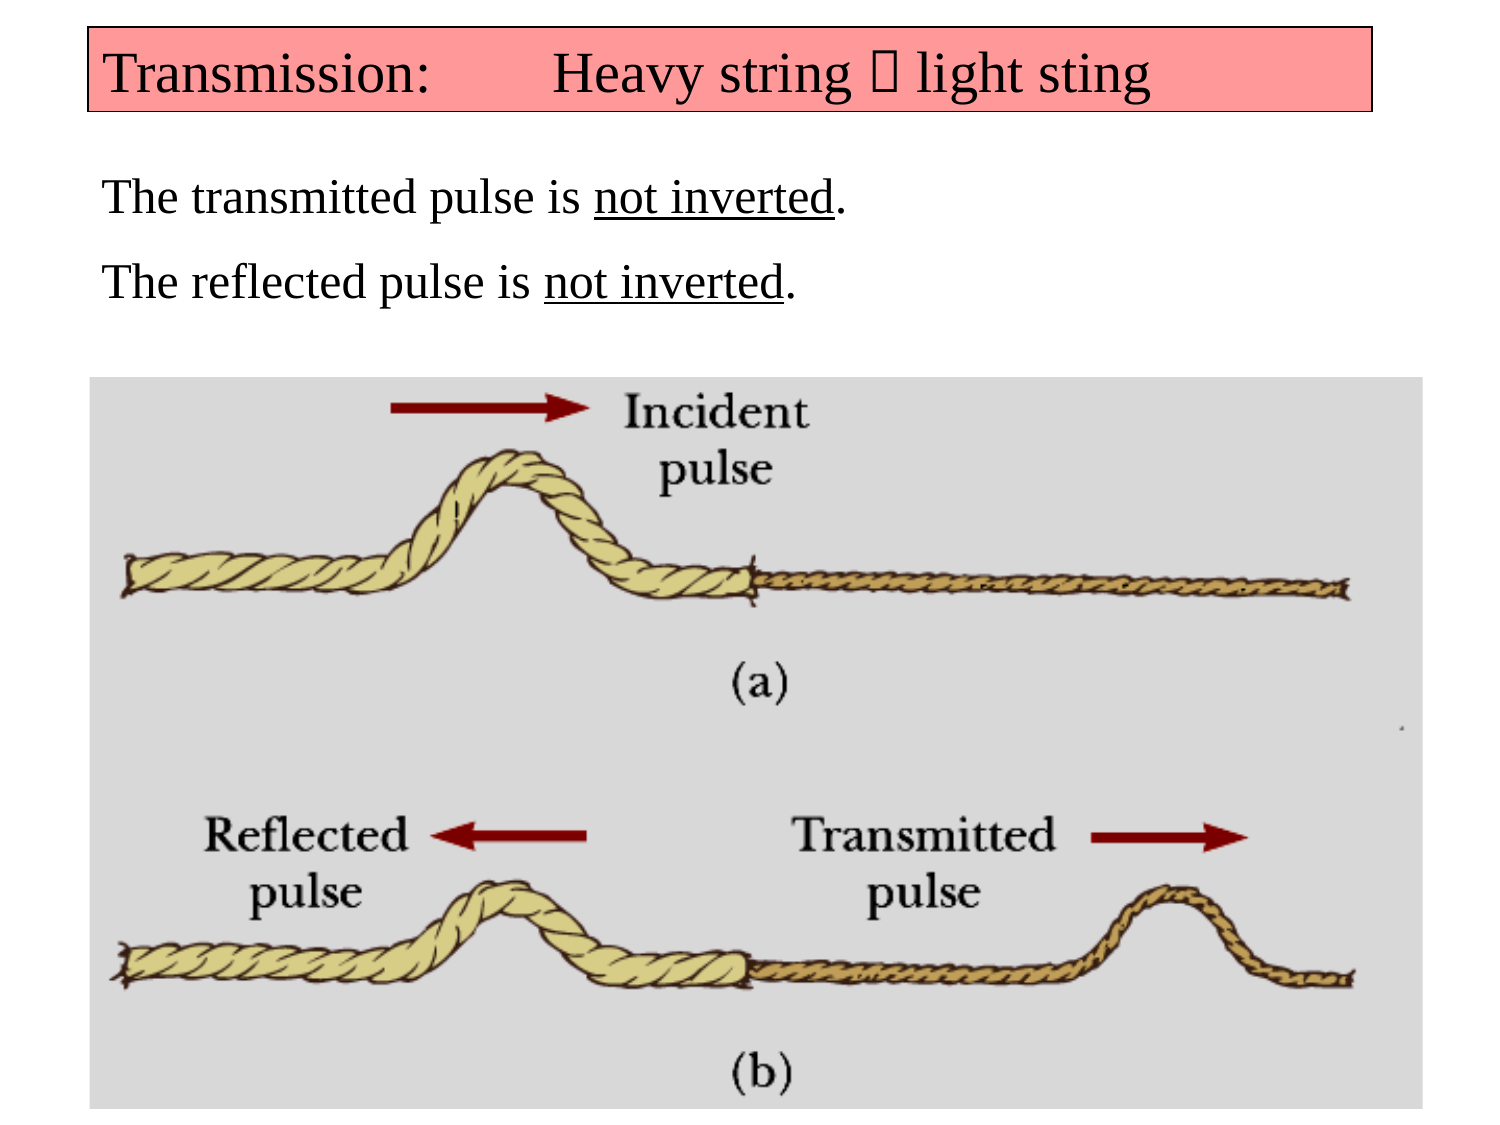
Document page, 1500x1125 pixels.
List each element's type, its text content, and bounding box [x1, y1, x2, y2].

text_box The transmitted pulse is not inverted. The reflected pulse is not inverted. [86, 156, 1166, 316]
picture [89, 377, 1423, 1109]
text_box Transmission: Heavy string  light sting [88, 26, 1373, 112]
